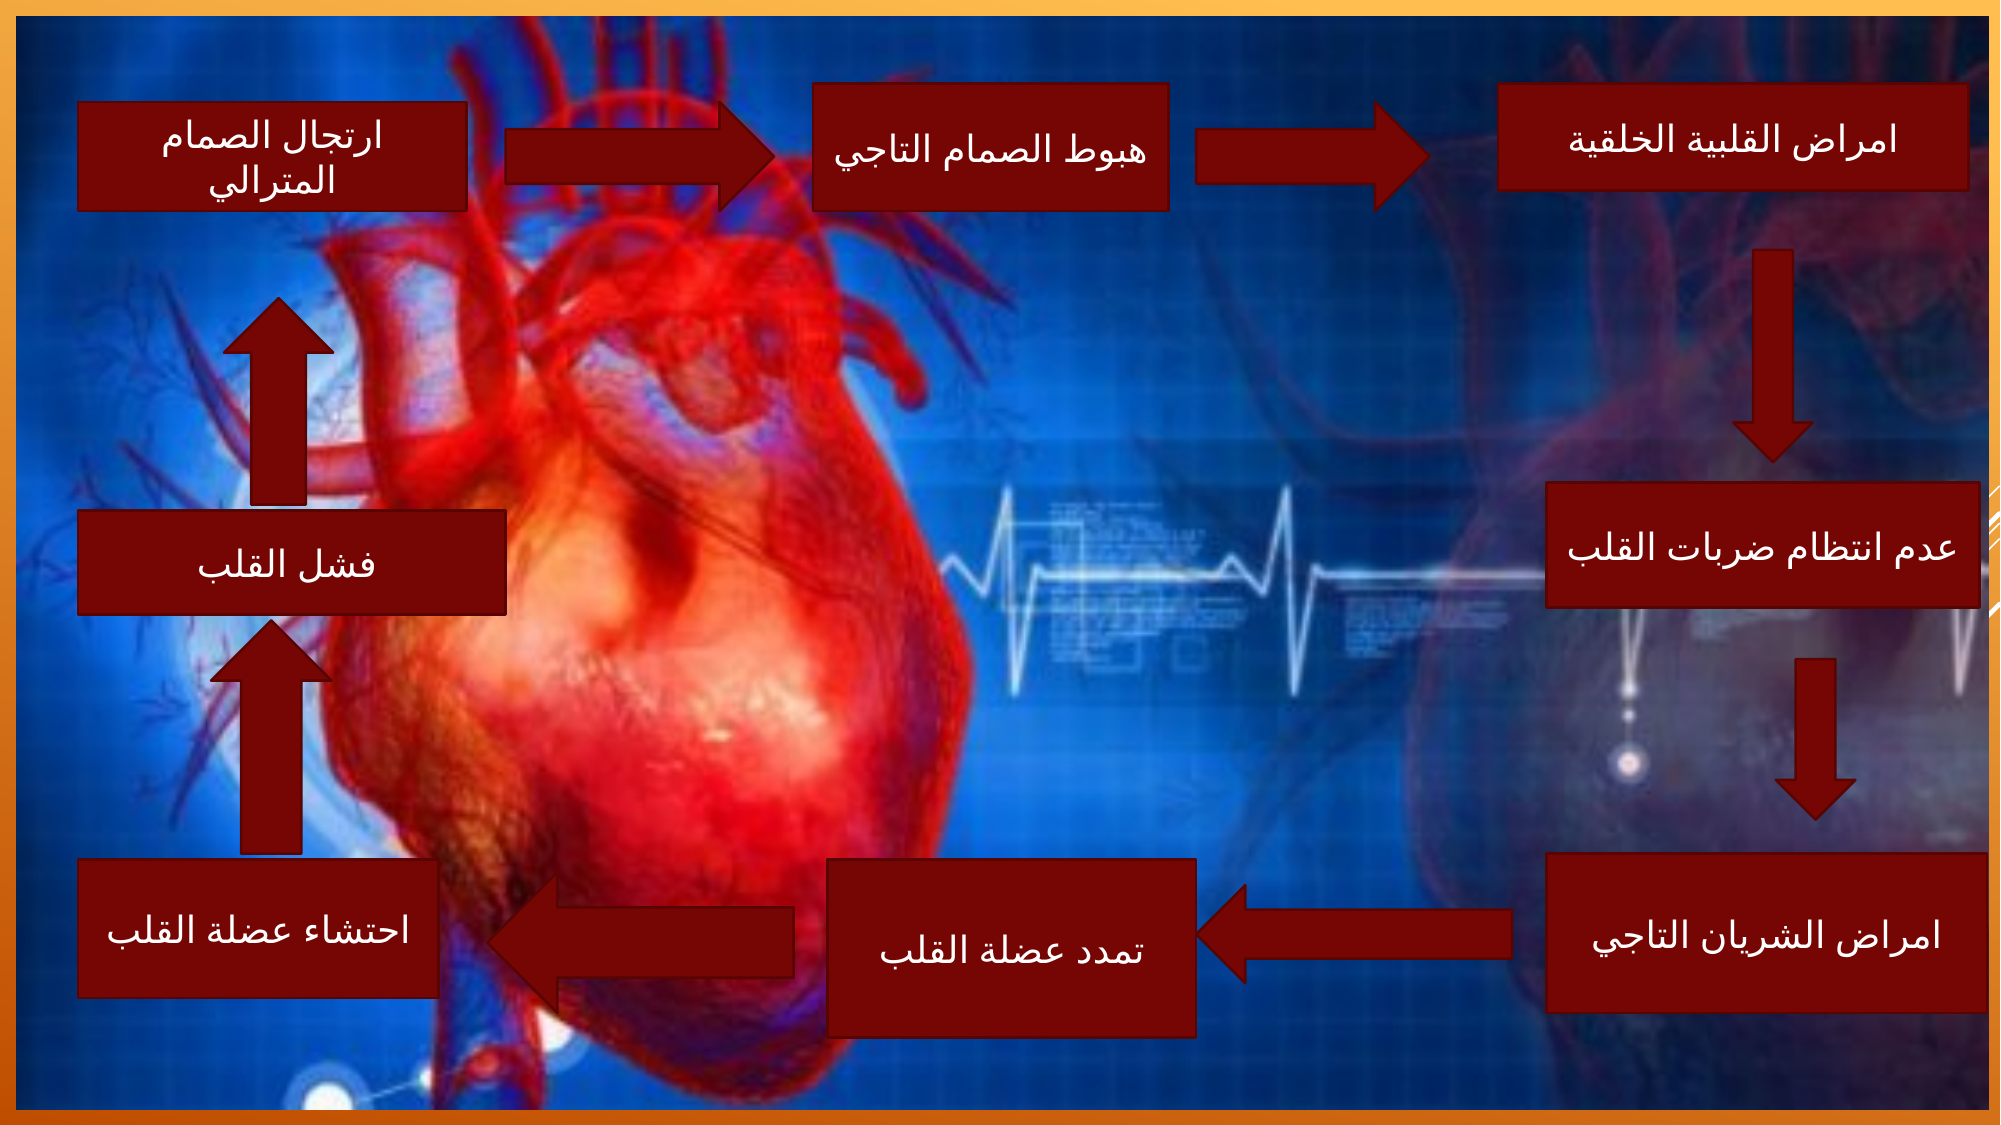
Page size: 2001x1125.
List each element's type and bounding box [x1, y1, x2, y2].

list [16, 16, 1990, 1110]
